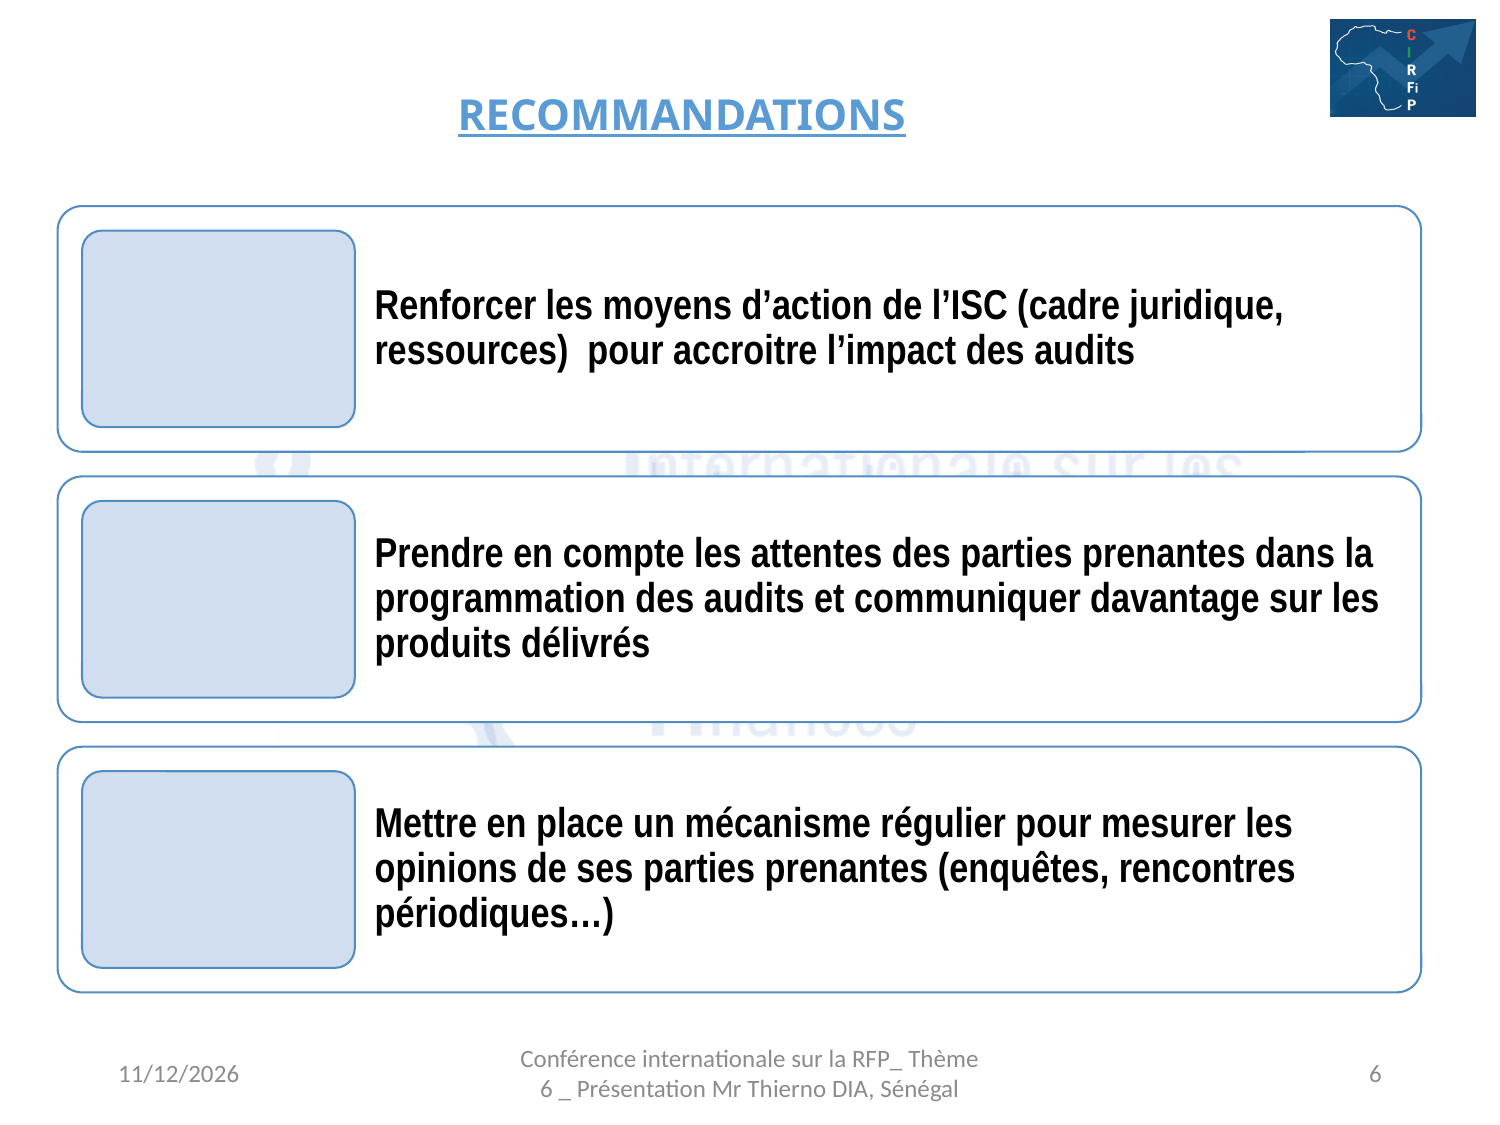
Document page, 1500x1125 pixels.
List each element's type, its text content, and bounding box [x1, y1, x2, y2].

slide_number 6 [1059, 1042, 1397, 1103]
picture [1330, 19, 1476, 117]
title RECOMMANDATIONS [71, 33, 1293, 149]
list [57, 205, 1422, 993]
footer Conférence internationale sur la RFP_ Thème 6 _ Présentation Mr Thierno DIA, Sénégal [496, 1042, 1004, 1103]
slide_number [103, 1042, 441, 1103]
